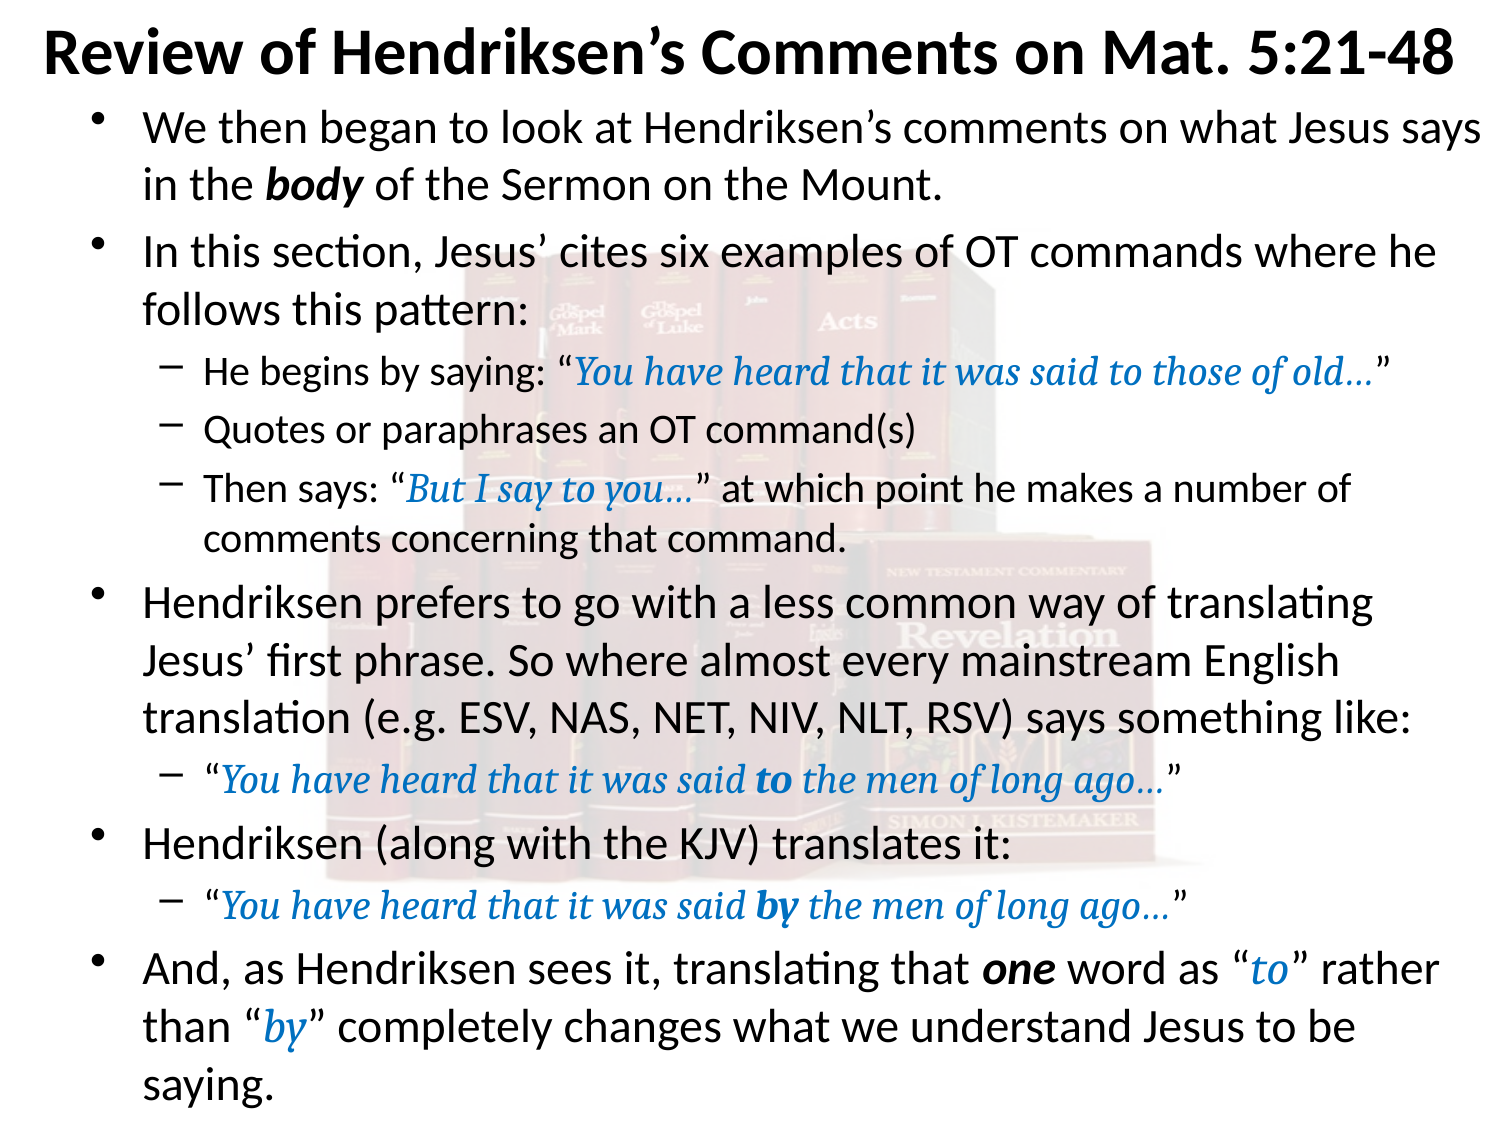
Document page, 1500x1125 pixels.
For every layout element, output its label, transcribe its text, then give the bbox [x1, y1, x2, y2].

list We then began to look at Hendriksen’s comments on what Jesus says in the body of the Sermon on the Mount. In this section, Jesus’ cites six examples of OT commands where he follows this pattern: He begins by saying: “You have heard that it was said to those of old…” Quotes or paraphrases an OT command(s) Then says: “But I say to you…” at which point he makes a number of comments concerning that command. Hendriksen prefers to go with a less common way of translating Jesus’ first phrase. So where almost every mainstream English translation (e.g. ESV, NAS, NET, NIV, NLT, RSV) says something like: “You have heard that it was said to the men of long ago…” Hendriksen (along with the KJV) translates it: “You have heard that it was said by the men of long ago…” And, as Hendriksen sees it, translating that one word as “to” rather than “by” completely changes what we understand Jesus to be saying. [74, 87, 1500, 1125]
title Review of Hendriksen’s Comments on Mat. 5:21-48 [0, 0, 1500, 113]
